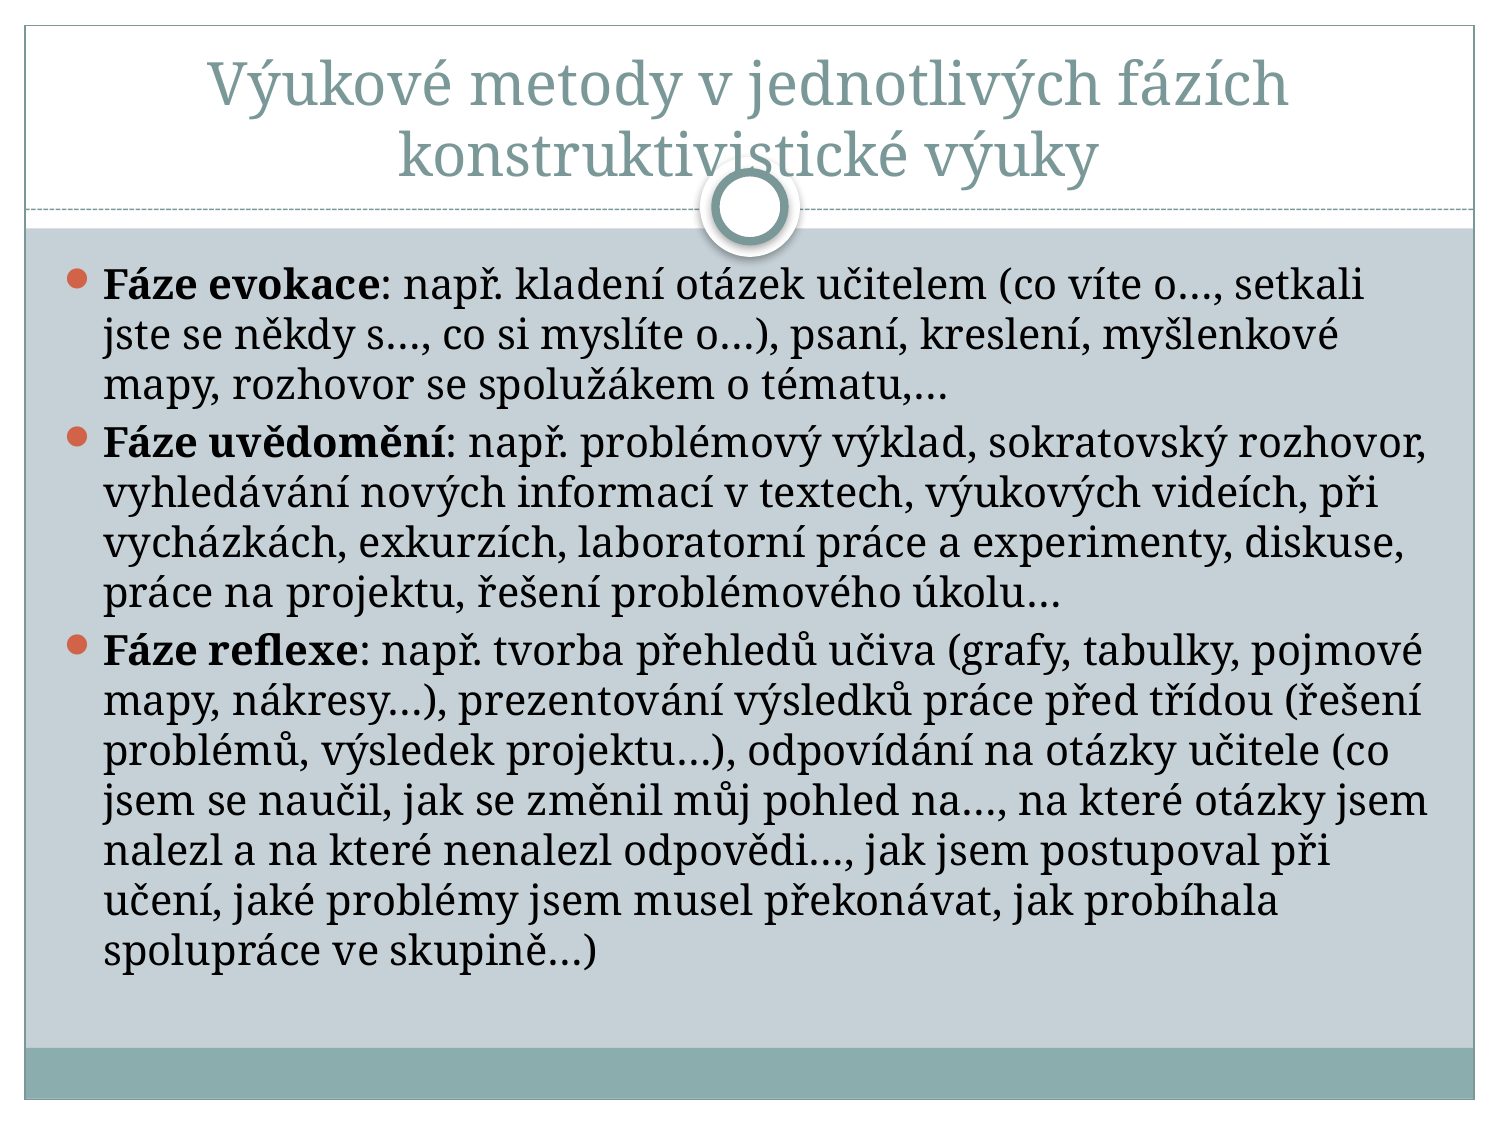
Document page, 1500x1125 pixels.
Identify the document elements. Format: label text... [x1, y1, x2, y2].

title Výukové metody v jednotlivých fázích konstruktivistické výuky [49, 37, 1450, 197]
list Fáze evokace: např. kladení otázek učitelem (co víte o…, setkali jste se někdy s…, co si myslíte o…), psaní, kreslení, myšlenkové mapy, rozhovor se spolužákem o tématu,… Fáze uvědomění: např. problémový výklad, sokratovský rozhovor, vyhledávání nových informací v textech, výukových videích, při vycházkách, exkurzích, laboratorní práce a experimenty, diskuse, práce na projektu, řešení problémového úkolu… Fáze reflexe: např. tvorba přehledů učiva (grafy, tabulky, pojmové mapy, nákresy…), prezentování výsledků práce před třídou (řešení problémů, výsledek projektu…), odpovídání na otázky učitele (co jsem se naučil, jak se změnil můj pohled na…, na které otázky jsem nalezl a na které nenalezl odpovědi…, jak jsem postupoval při učení, jaké problémy jsem musel překonávat, jak probíhala spolupráce ve skupině…) [49, 250, 1445, 1001]
